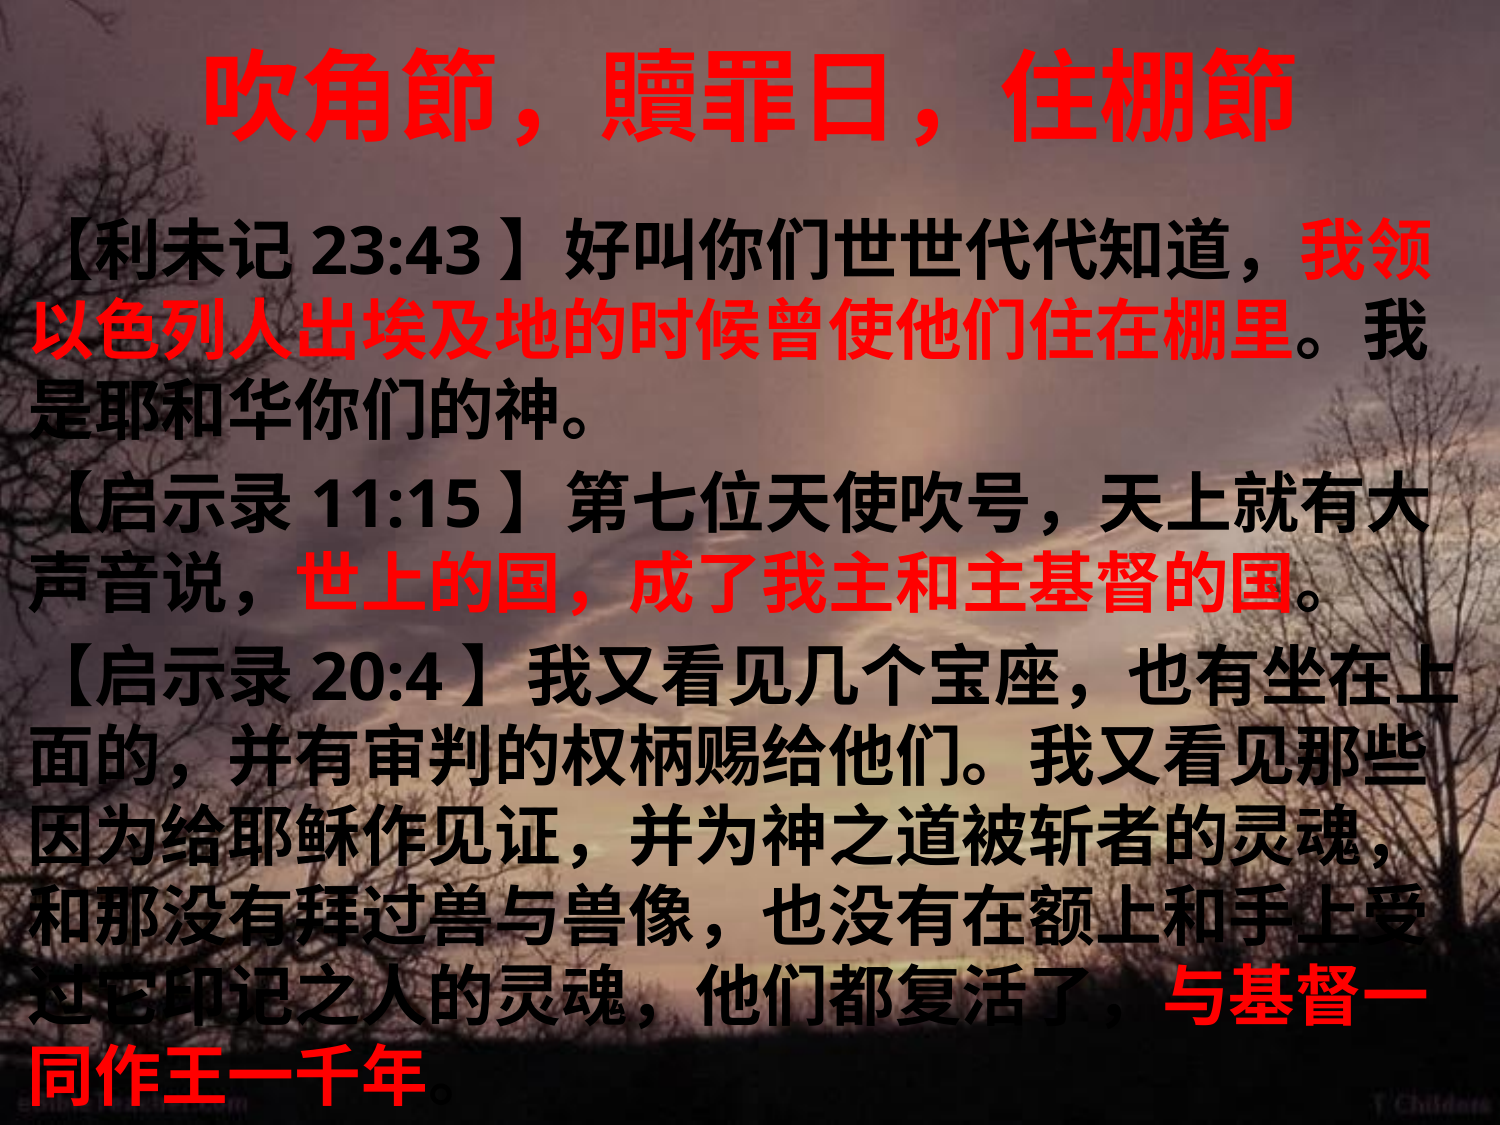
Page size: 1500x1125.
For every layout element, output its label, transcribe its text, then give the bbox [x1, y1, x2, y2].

list 【利未记23:43】好叫你们世世代代知道，我领以色列人出埃及地的时候曾使他们住在棚里。我是耶和华你们的神。 【启示录11:15】第七位天使吹号，天上就有大声音说，世上的国，成了我主和主基督的国。 【启示录20:4】我又看见几个宝座，也有坐在上面的，并有审判的权柄赐给他们。我又看见那些因为给耶稣作见证，并为神之道被斩者的灵魂，和那没有拜过兽与兽像，也没有在额上和手上受过它印记之人的灵魂，他们都复活了，与基督一同作王一千年。 [12, 200, 1500, 1075]
title 吹角節，贖罪日，住棚節 [75, 0, 1425, 188]
picture [0, 0, 1500, 1125]
